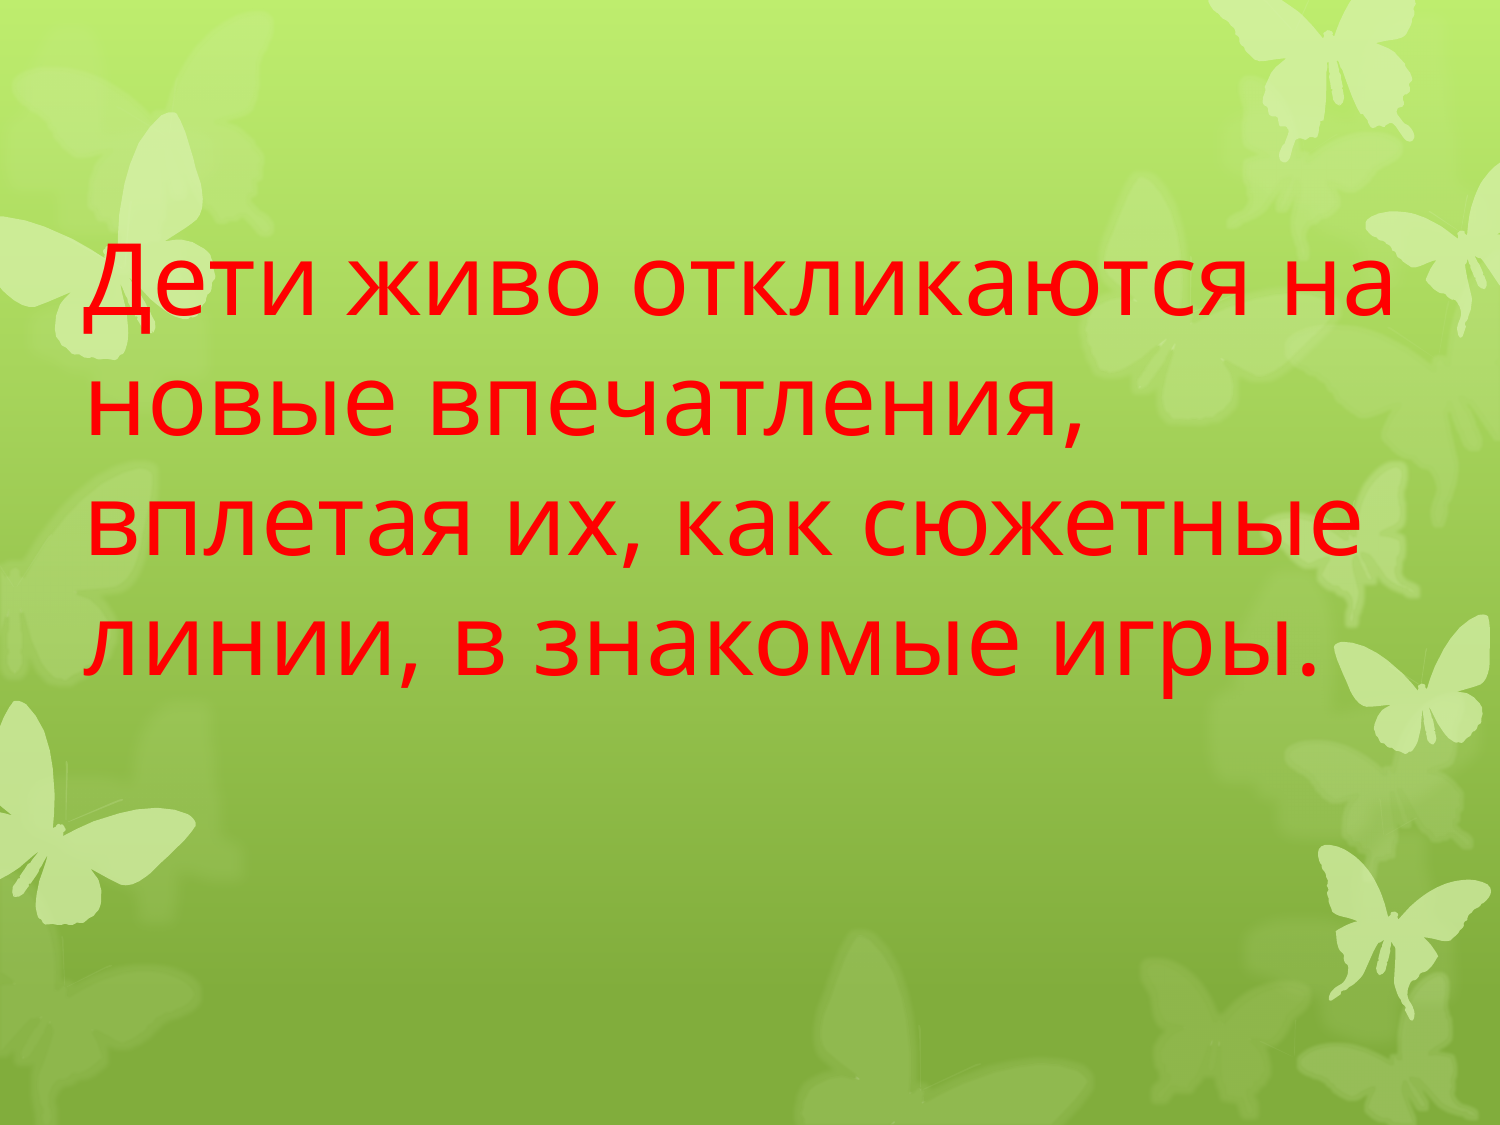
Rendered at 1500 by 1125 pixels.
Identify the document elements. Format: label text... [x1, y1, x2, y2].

text_box Дети живо откликаются на новые впечатления, вплетая их, как сюжетные линии, в знакомые игры. [68, 208, 1428, 703]
